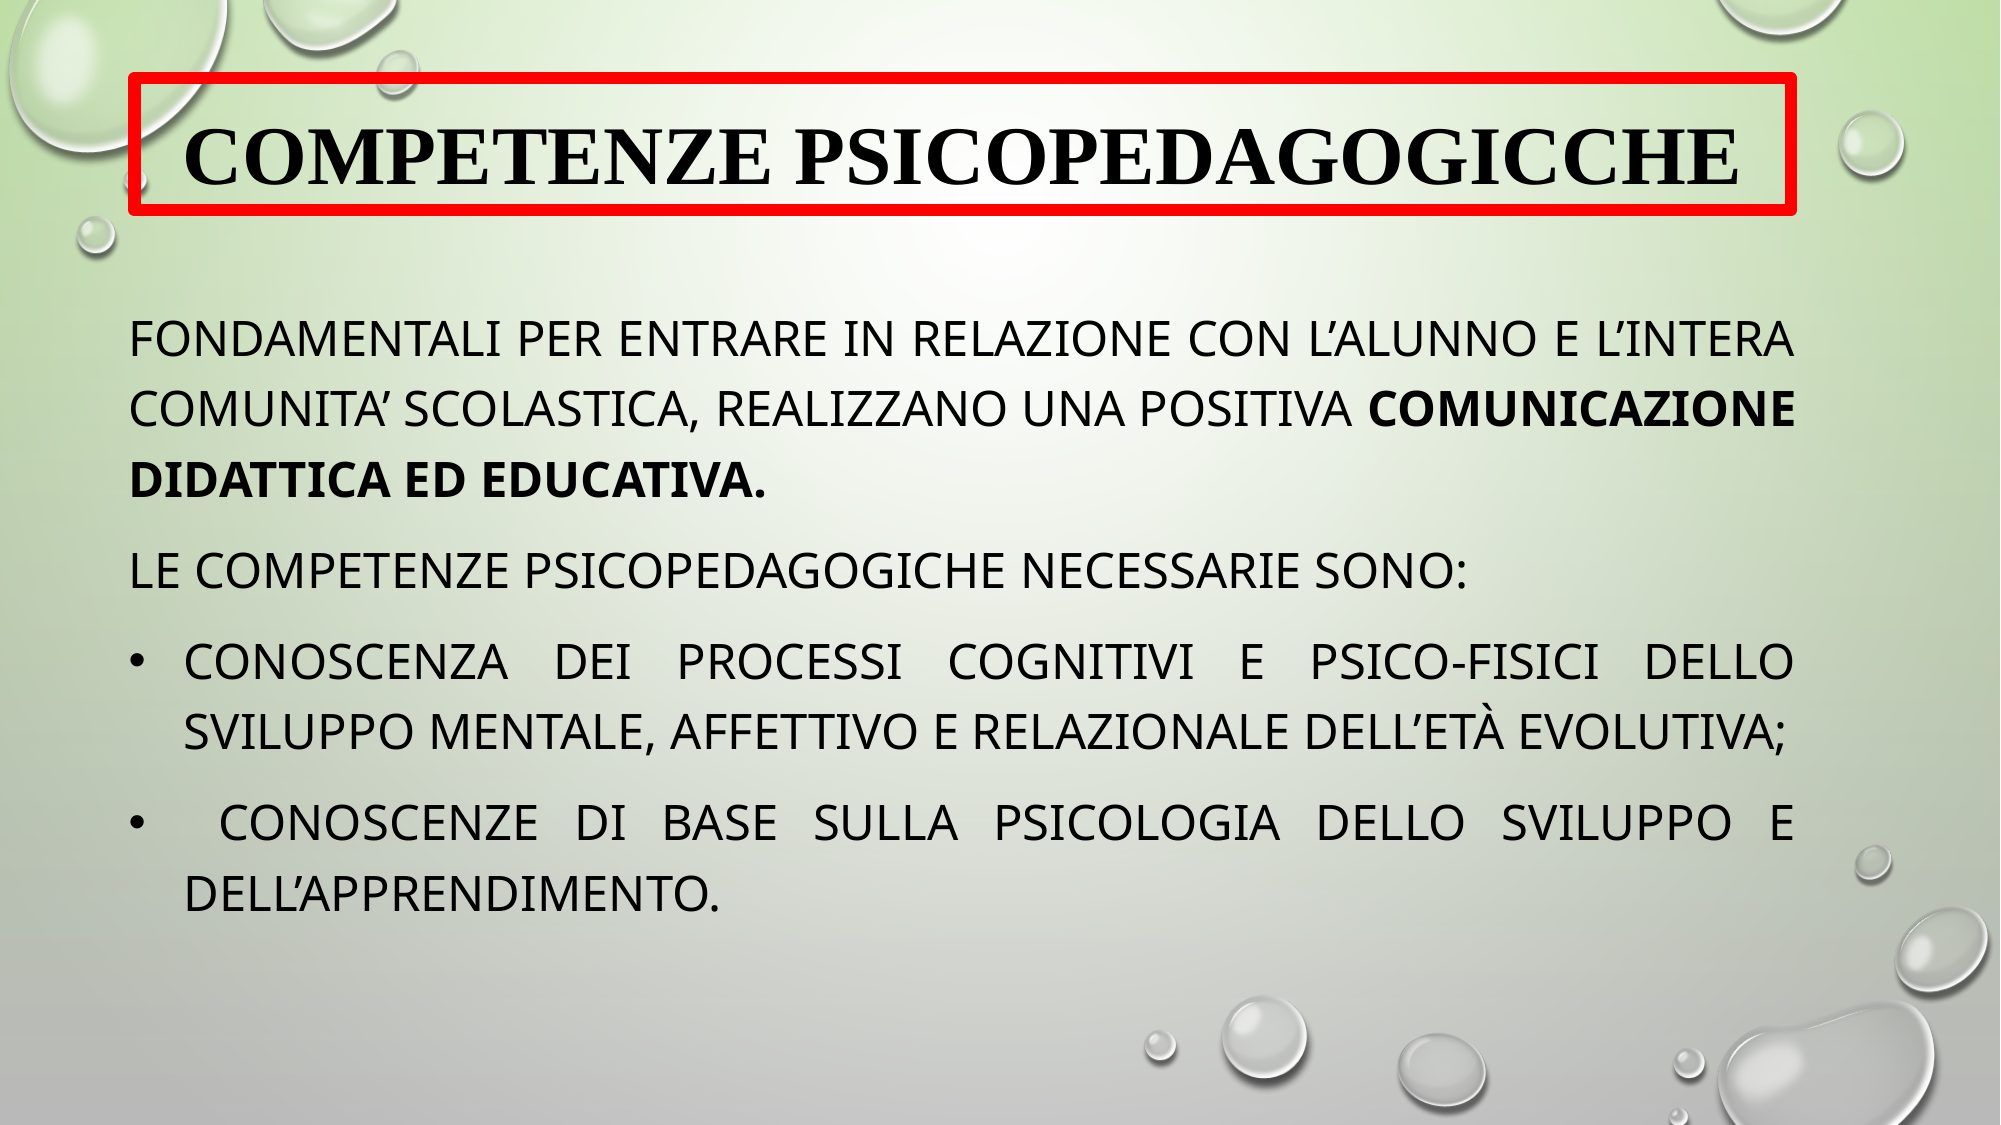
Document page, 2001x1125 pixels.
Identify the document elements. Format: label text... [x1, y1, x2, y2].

picture [0, 0, 2000, 1125]
list fondamentali per entrare in rELAZIONE CON L’ALUNNO E L’INTERA COMUNITA’ SCOLASTICA, REALIZZANO UNA positiva comunicazione didattica ED EDUCATIVA. le competenze psicopedagogiche necessarie sono: conoscenza dei processi cognitivi e psico-fisici dello sviluppo mentale, affettivo e relazionale dell’età evolutiva; conoscenze di base sulla psicologia dello sviluppo e dell’apprendimento. [113, 287, 1812, 995]
title COMPETENZE PSICOPEDAGOGICCHE [134, 78, 1791, 211]
